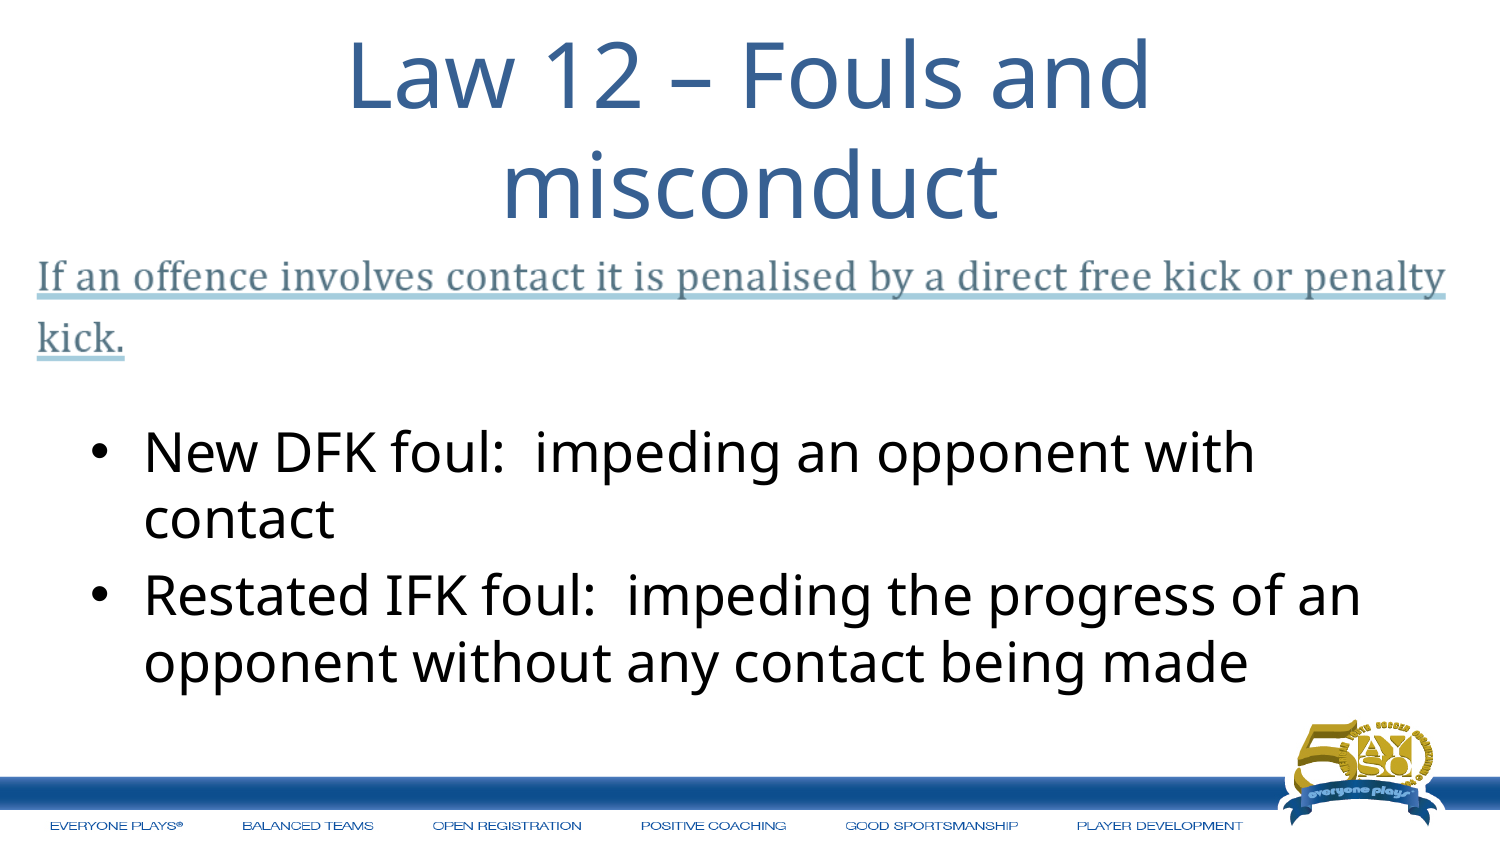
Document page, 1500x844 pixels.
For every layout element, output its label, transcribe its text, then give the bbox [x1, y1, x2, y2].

list New DFK foul: impeding an opponent with contact Restated IFK foul: impeding the progress of an opponent without any contact being made [74, 409, 1426, 704]
picture [0, 0, 1500, 844]
title Law 12 – Fouls and misconduct [74, 56, 1426, 198]
